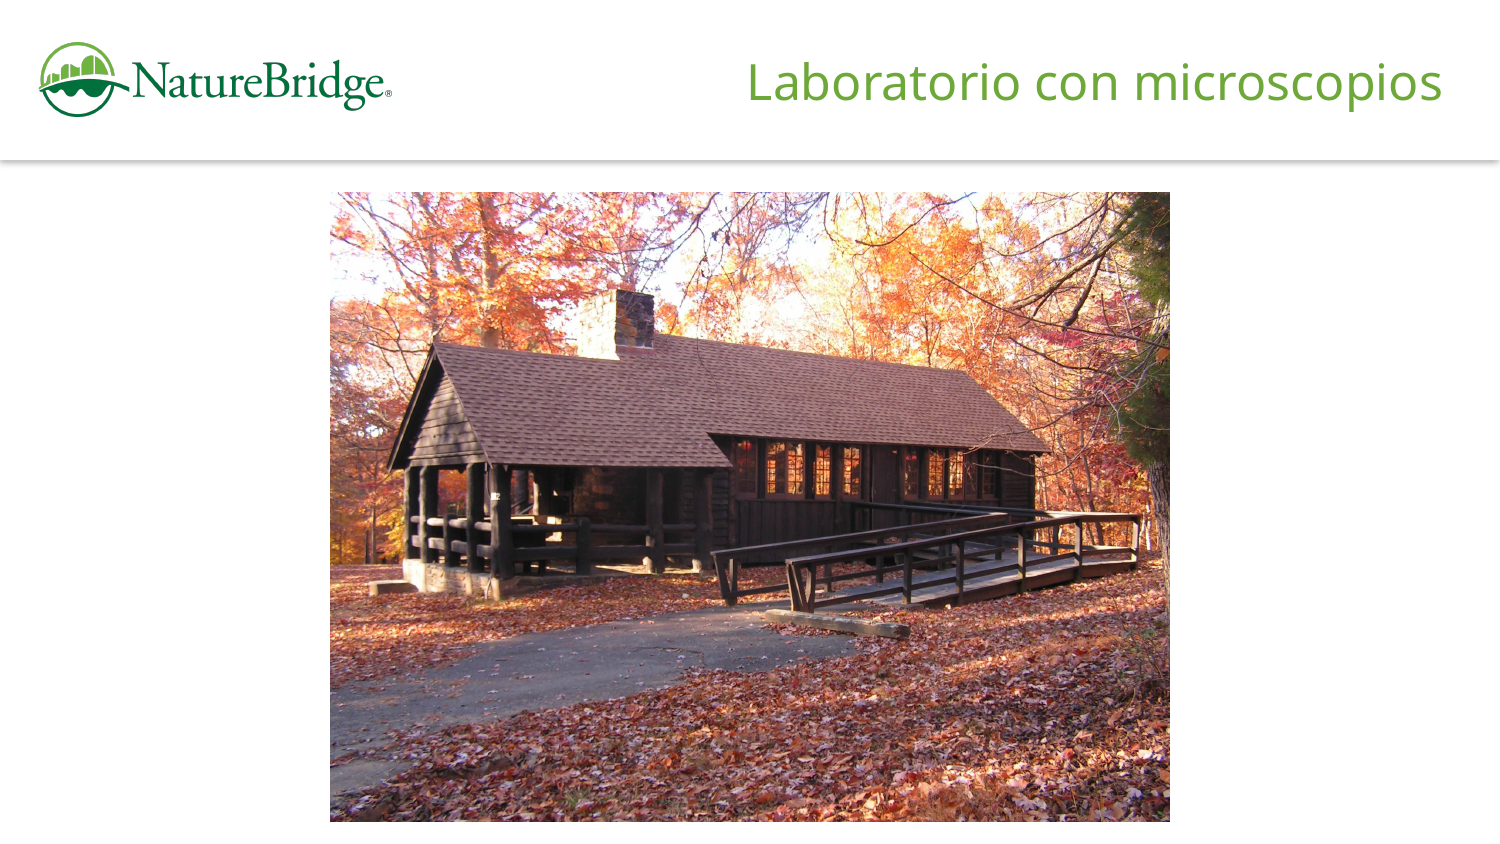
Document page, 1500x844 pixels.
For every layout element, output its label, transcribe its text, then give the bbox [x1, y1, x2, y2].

list Laboratorio con microscopios [507, 42, 1459, 127]
picture [38, 42, 392, 117]
picture [330, 192, 1170, 822]
